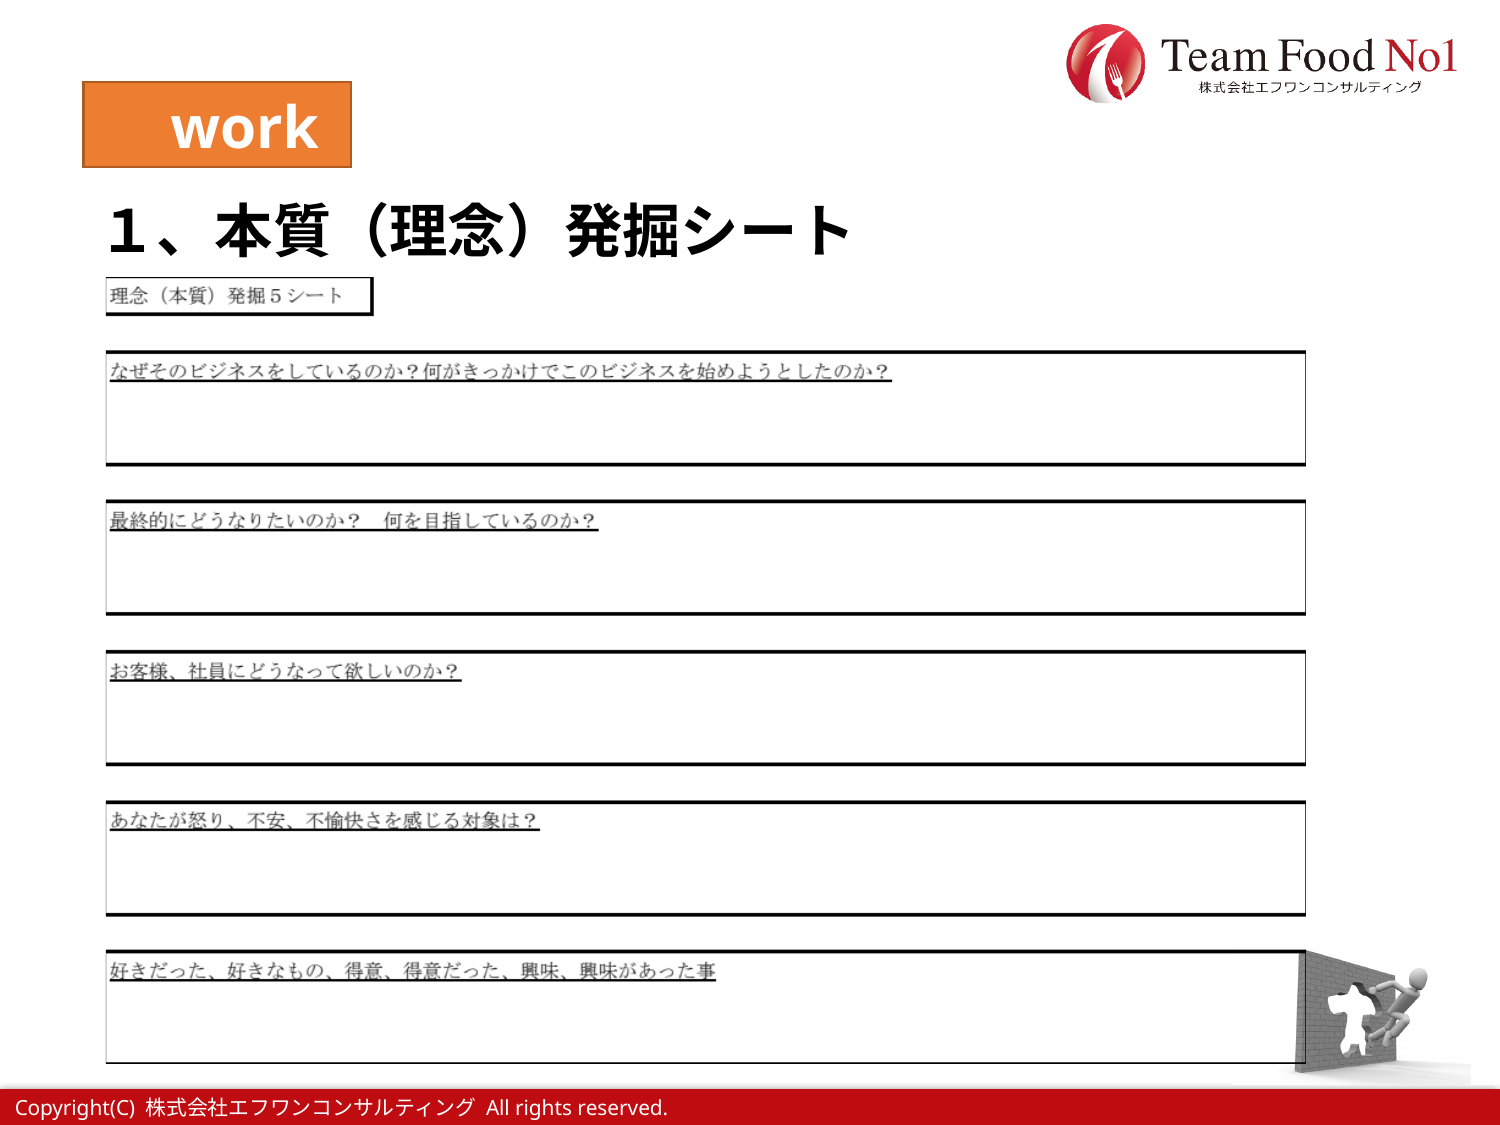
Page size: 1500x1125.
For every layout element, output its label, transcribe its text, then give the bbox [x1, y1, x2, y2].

text_box １、本質（理念）発掘シート [83, 186, 877, 272]
picture [1041, 0, 1476, 122]
text_box Copyright(C) 株式会社エフワンコンサルティング All rights reserved. [0, 1089, 1500, 1125]
picture [105, 277, 1500, 1085]
text_box work [82, 81, 352, 168]
